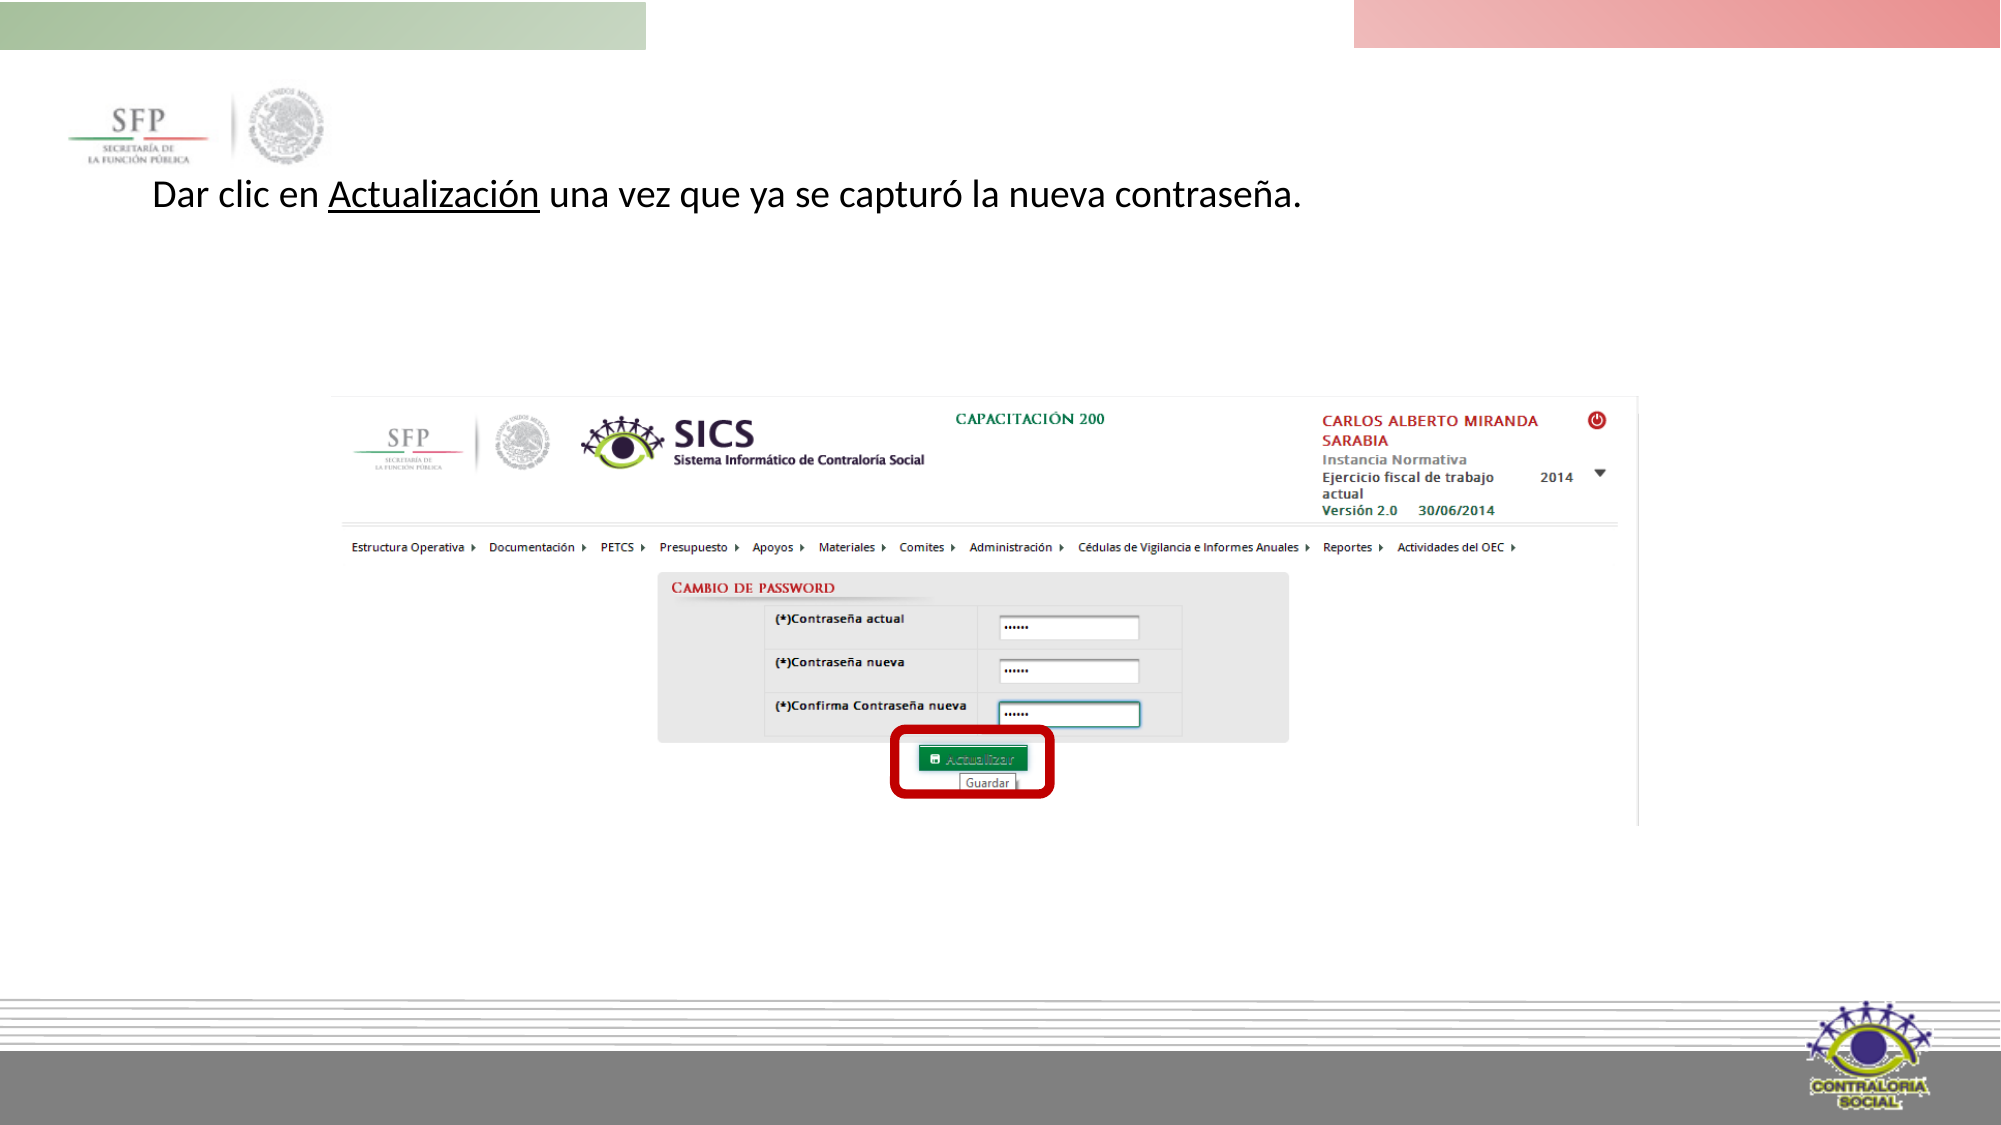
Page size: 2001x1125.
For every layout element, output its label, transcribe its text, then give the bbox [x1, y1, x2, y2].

text_box Dar clic en Actualización una vez que ya se capturó la nueva contraseña. [137, 166, 1863, 292]
picture [331, 396, 1639, 826]
picture [56, 79, 338, 174]
picture [1805, 999, 1934, 1112]
